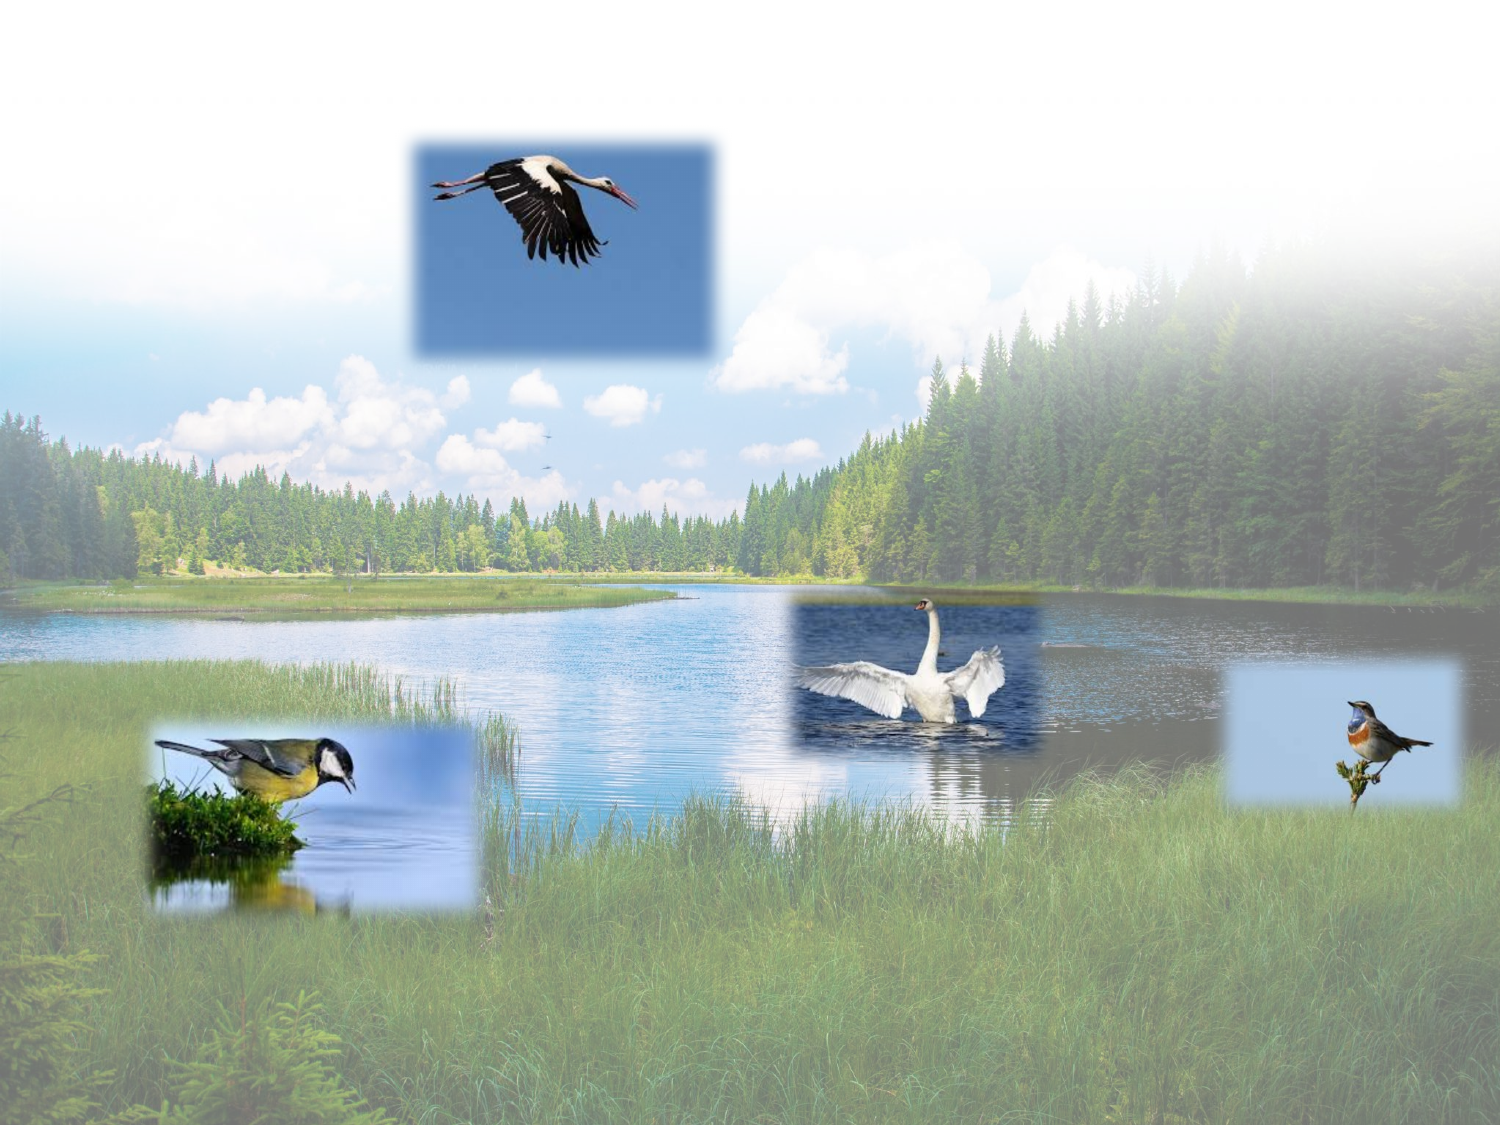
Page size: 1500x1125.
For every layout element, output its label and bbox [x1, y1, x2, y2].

picture [1206, 642, 1479, 824]
picture [132, 705, 497, 928]
picture [773, 575, 1058, 771]
picture [395, 125, 734, 378]
